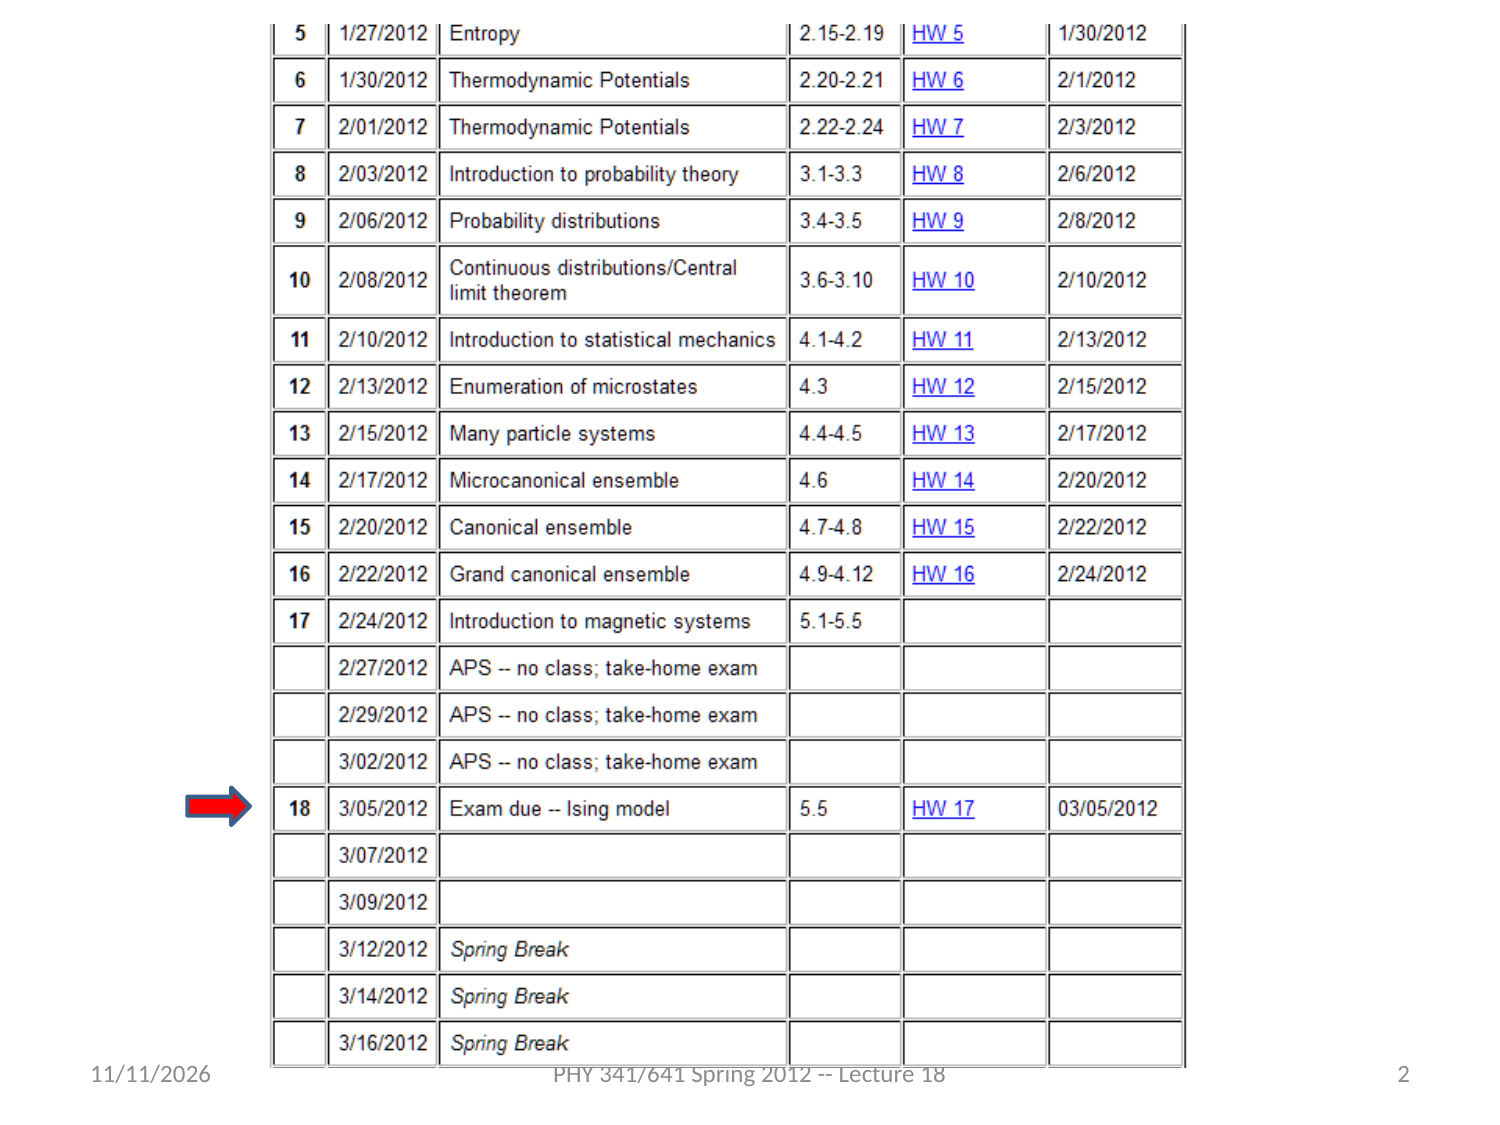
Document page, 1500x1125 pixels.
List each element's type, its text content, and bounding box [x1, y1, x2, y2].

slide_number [75, 1042, 425, 1103]
text_box [185, 785, 232, 827]
slide_number 2 [1074, 1042, 1425, 1103]
footer PHY 341/641 Spring 2012 -- Lecture 18 [512, 1077, 988, 1103]
picture [237, 24, 1219, 1068]
